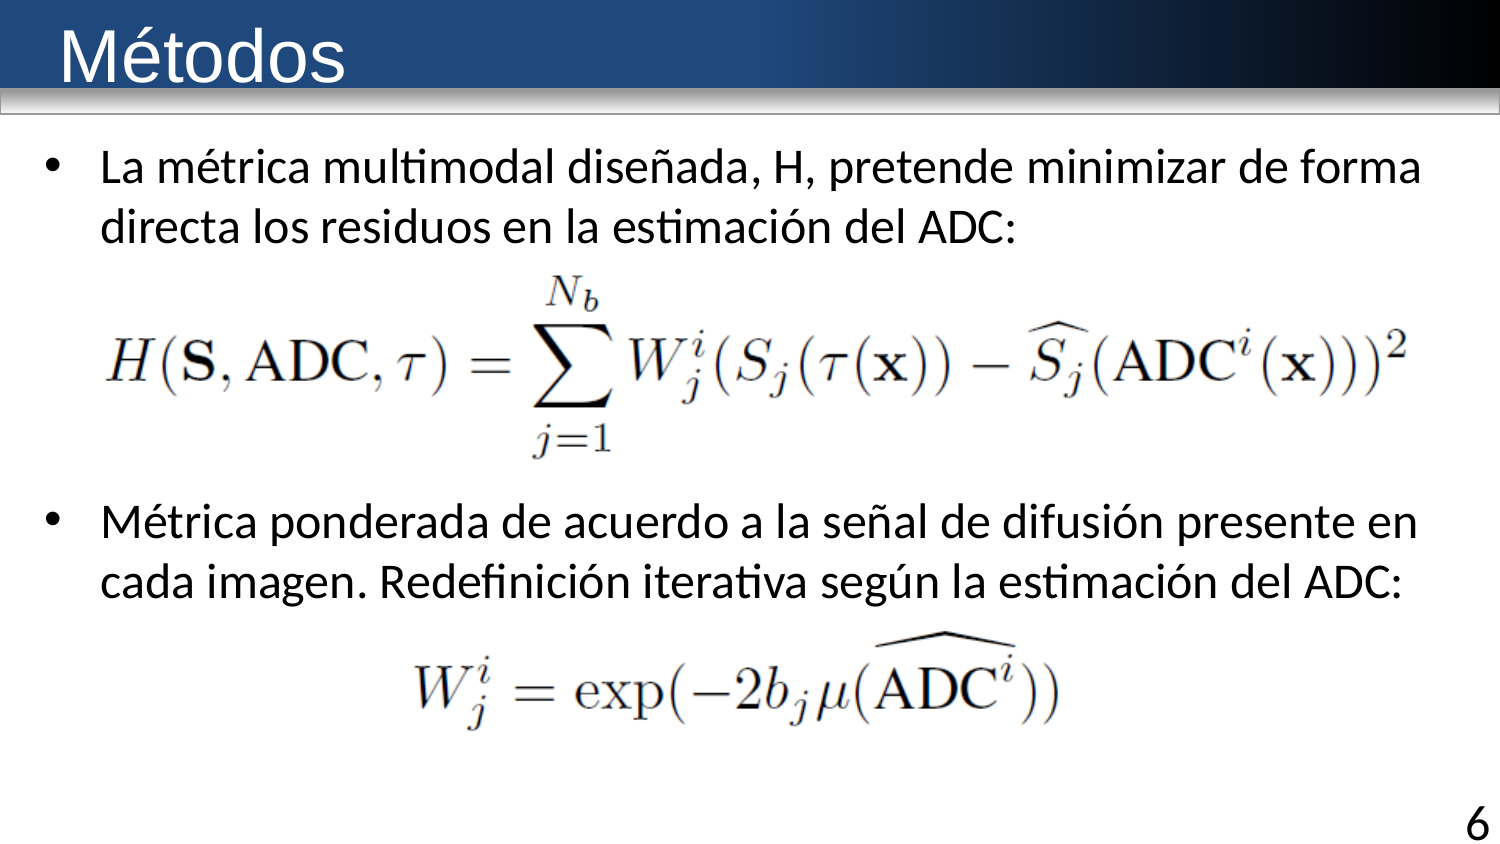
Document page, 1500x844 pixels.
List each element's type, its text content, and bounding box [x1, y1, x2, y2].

title Métodos [0, 0, 1500, 88]
text_box La métrica multimodal diseñada, H, pretende minimizar de forma directa los residuos en la estimación del ADC: [29, 126, 1459, 262]
text_box 6 [1450, 783, 1500, 844]
text_box Métrica ponderada de acuerdo a la señal de difusión presente en cada imagen. Redefinición iterativa según la estimación del ADC: [29, 480, 1459, 616]
picture [407, 622, 1086, 739]
picture [88, 267, 1424, 472]
